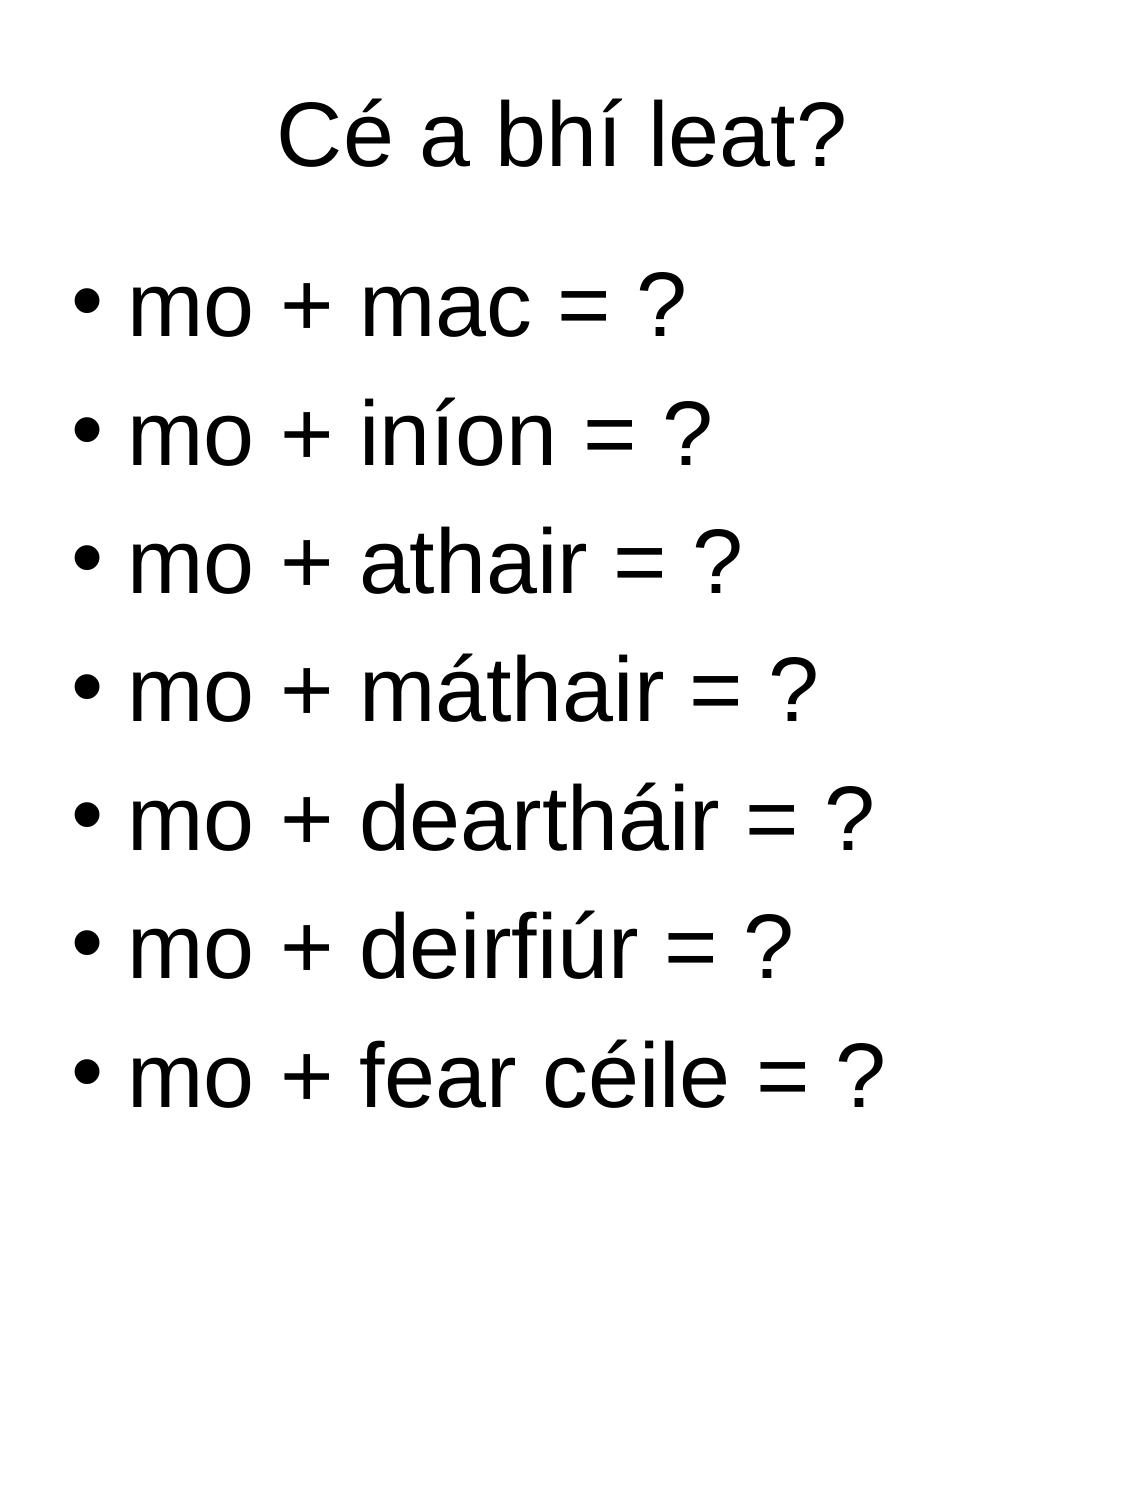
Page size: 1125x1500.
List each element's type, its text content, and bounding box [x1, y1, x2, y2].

list mo + mac = ? mo + iníon = ? mo + athair = ? mo + máthair = ? mo + deartháir = ? mo + deirfiúr = ? mo + fear céile = ? [56, 237, 1069, 1413]
title Cé a bhí leat? [56, 60, 1069, 200]
